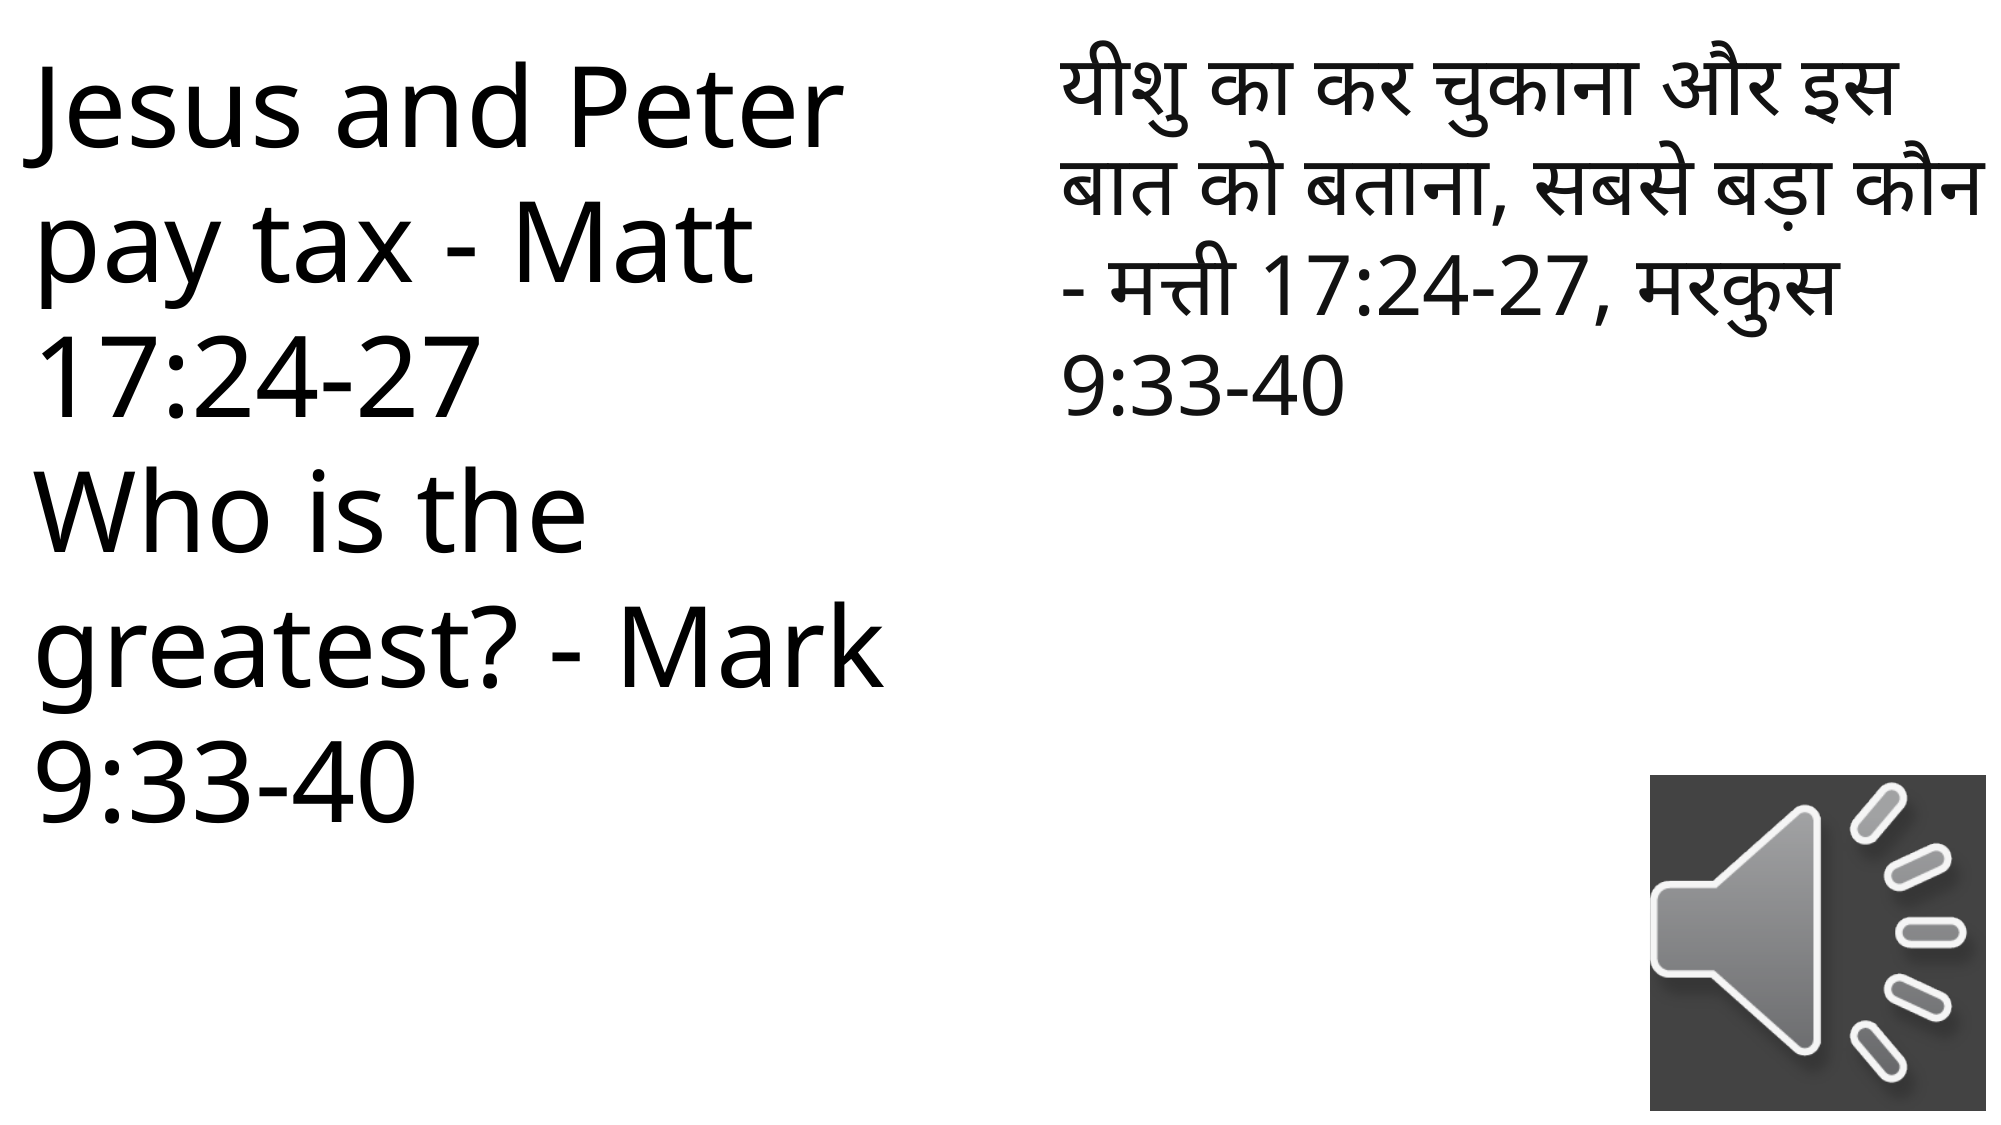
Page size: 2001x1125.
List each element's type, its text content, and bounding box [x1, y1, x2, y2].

text_box यीशु का कर चुकाना और इस बात को बताना, सबसे बड़ा कौन - मत्ती 17:24-27, मरकुस 9:33-40 [1045, 24, 2000, 1101]
picture [1648, 773, 1987, 1112]
text_box Jesus and Peter pay tax - Matt 17:24-27 Who is the greatest? - Mark 9:33-40 [18, 27, 973, 1104]
